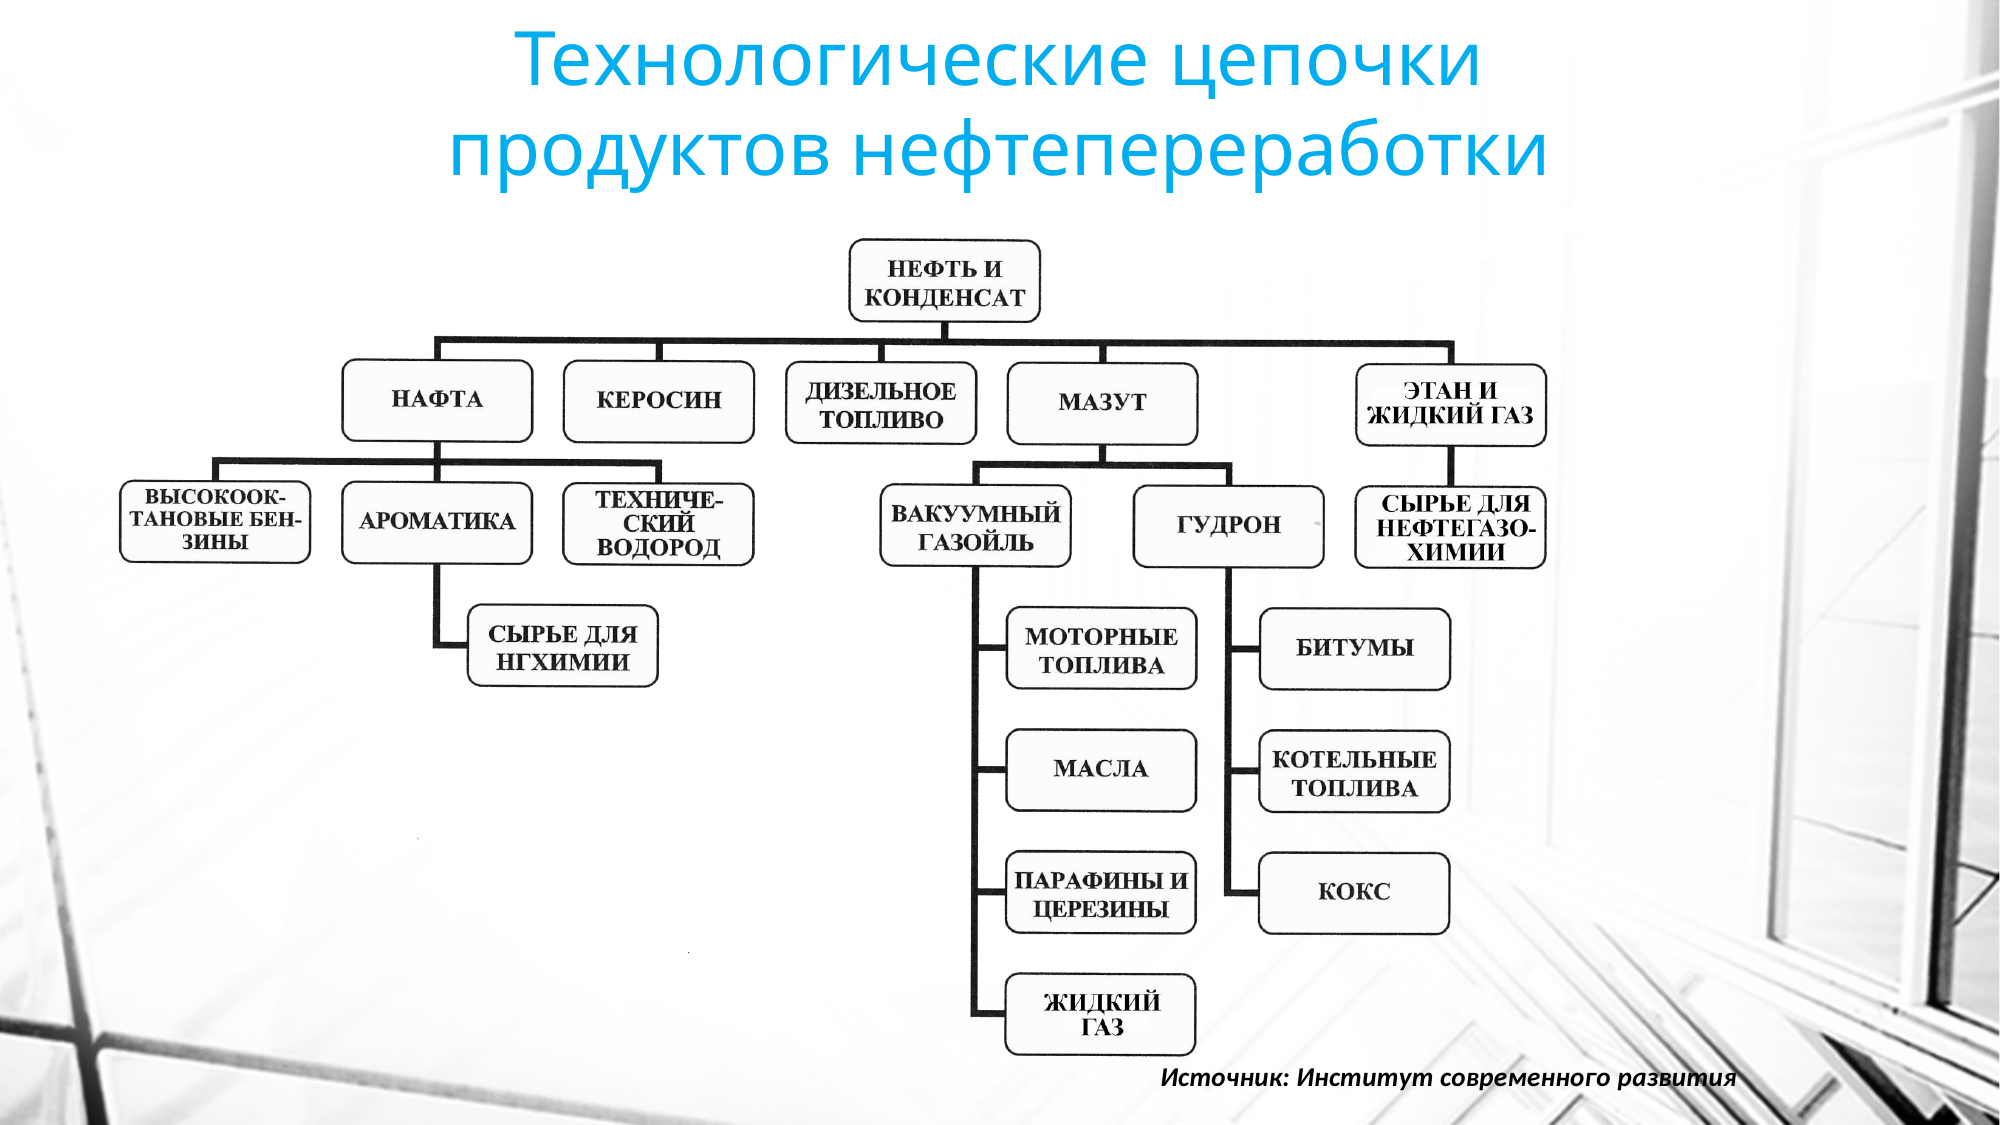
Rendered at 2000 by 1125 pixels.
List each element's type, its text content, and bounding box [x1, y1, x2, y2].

title Технологические цепочки продуктов нефтепереработки [385, 2, 1614, 191]
text_box Источник: Институт современного развития [1158, 1059, 1745, 1093]
picture [0, 0, 2000, 1125]
text_box [90, 225, 1568, 1077]
